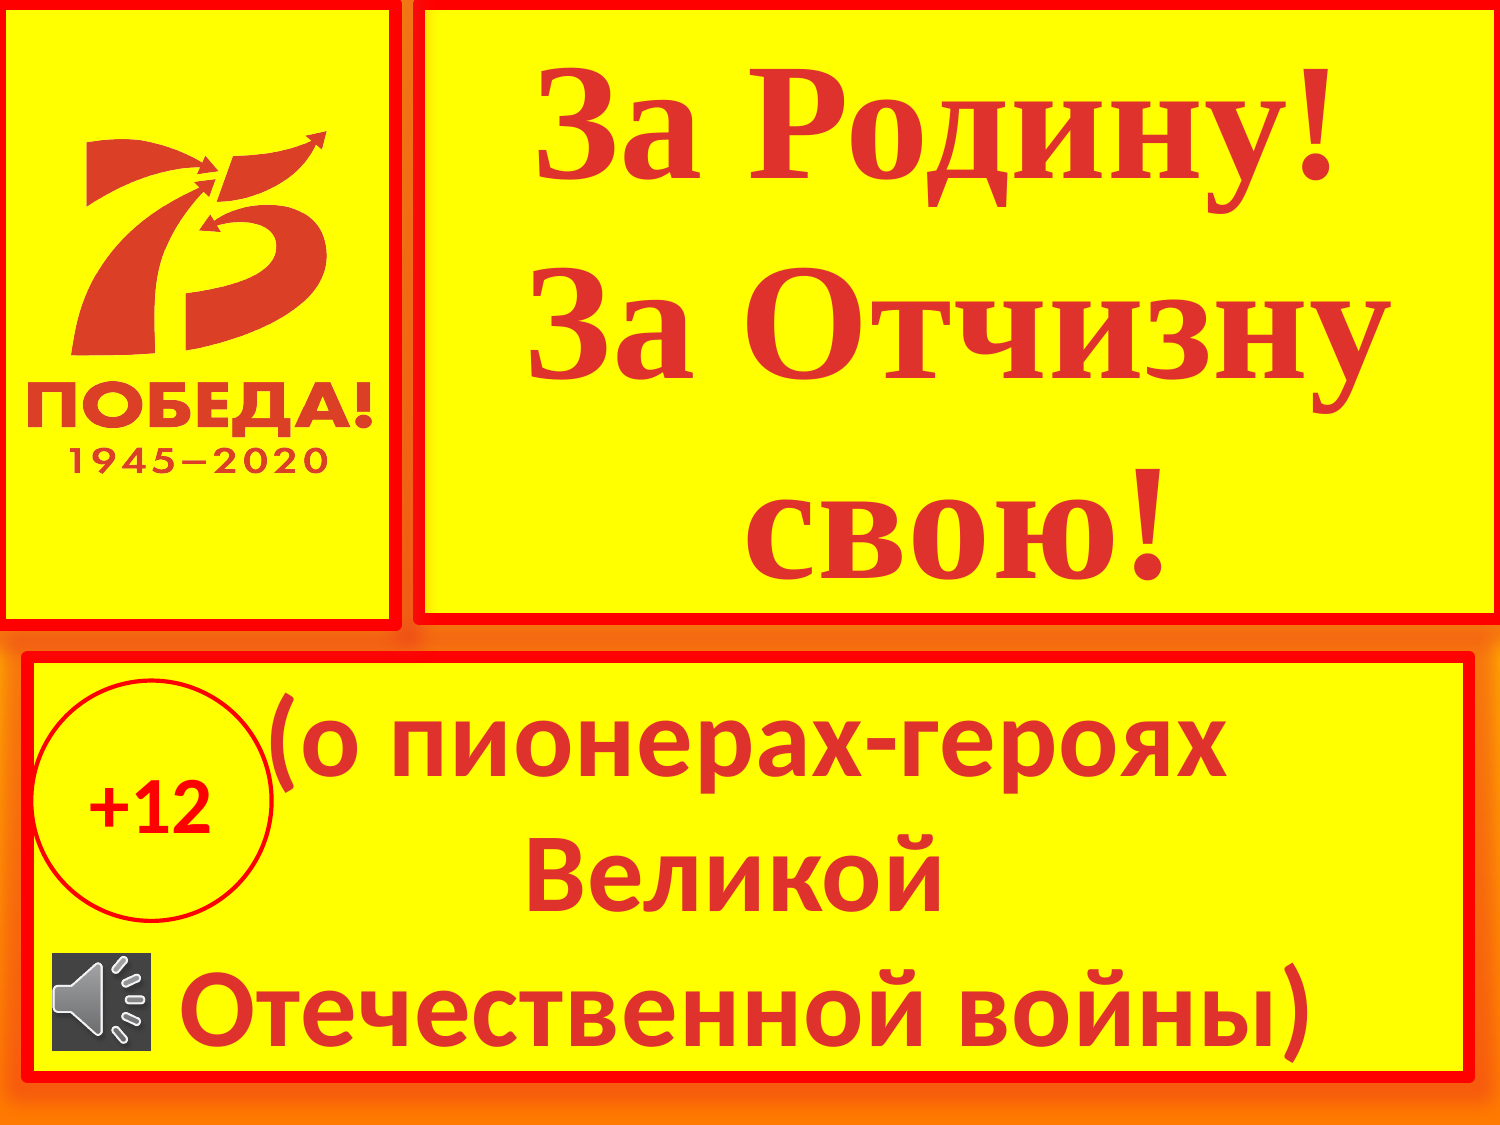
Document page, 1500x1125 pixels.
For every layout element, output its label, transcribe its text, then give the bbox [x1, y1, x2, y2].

text_box +12 [29, 678, 274, 924]
text_box [0, 2, 398, 627]
text_box За Родину! За Отчизну свою! [422, 4, 1500, 619]
text_box (о пионерах-героях Великой Отечественной войны) [27, 656, 1469, 1077]
picture [28, 131, 373, 475]
picture [51, 952, 152, 1053]
